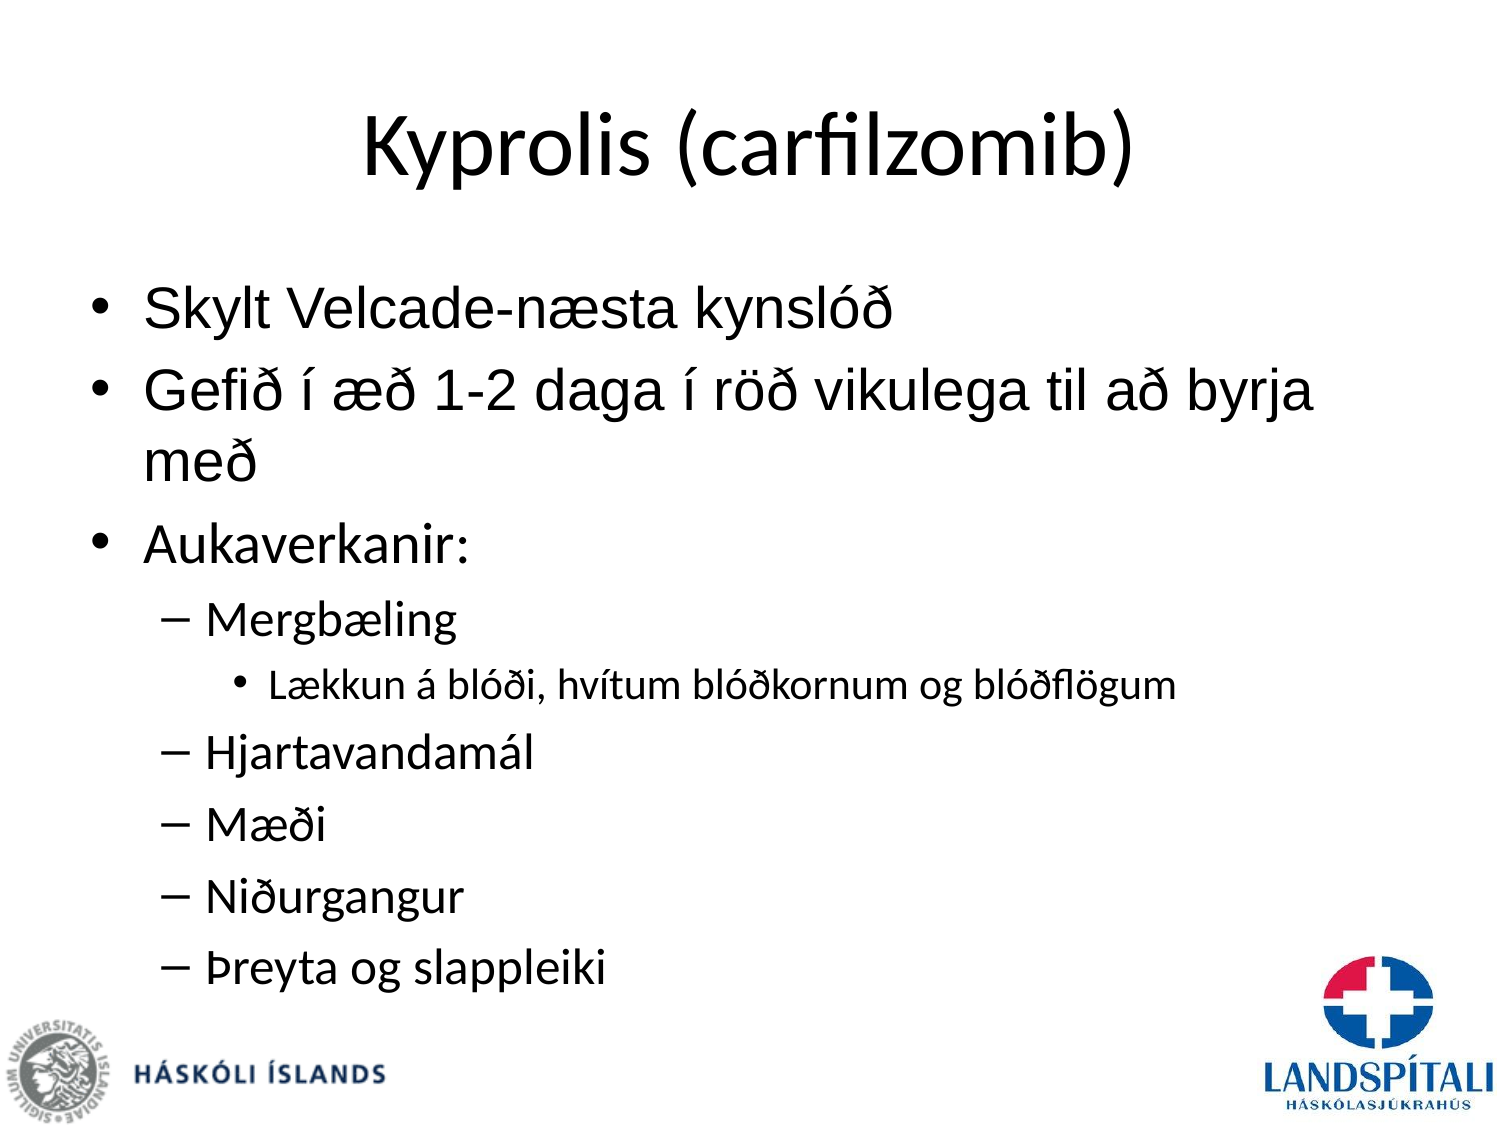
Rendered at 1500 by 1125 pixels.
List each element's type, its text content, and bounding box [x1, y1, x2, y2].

title Kyprolis (carfilzomib) [75, 45, 1425, 233]
picture [0, 1018, 391, 1125]
picture [1257, 916, 1497, 1125]
list Skylt Velcade-næsta kynslóð Gefið í æð 1-2 daga í röð vikulega til að byrja með Aukaverkanir: Mergbæling Lækkun á blóði, hvítum blóðkornum og blóðflögum Hjartavandamál Mæði Niðurgangur Þreyta og slappleiki [75, 262, 1425, 1005]
